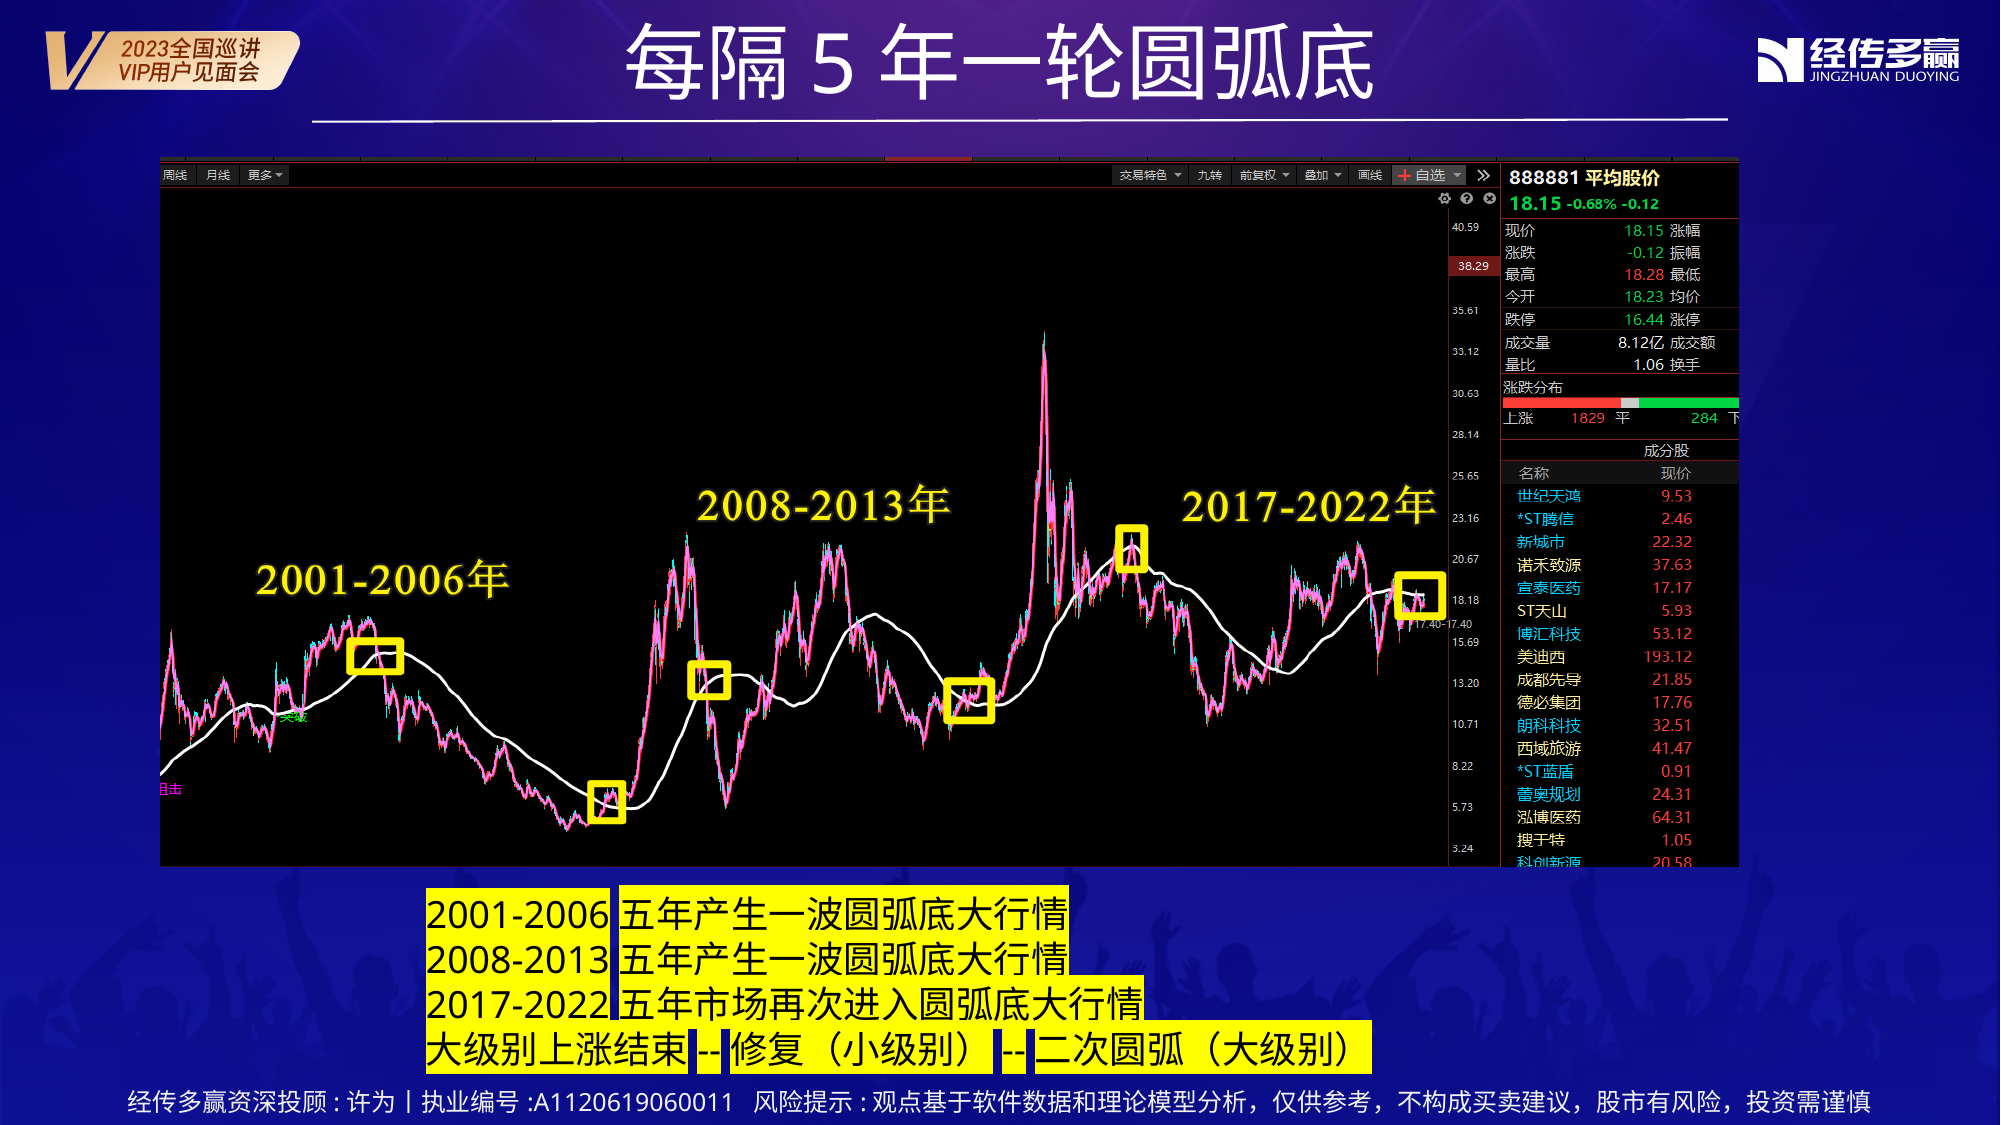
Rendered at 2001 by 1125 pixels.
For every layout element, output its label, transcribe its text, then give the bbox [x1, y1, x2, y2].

picture [0, 118, 2000, 1125]
text_box 2001-2006五年产生一波圆弧底大行情 2008-2013五年产生一波圆弧底大行情 2017-2022五年市场再次进入圆弧底大行情 大级别上涨结束--修复（小级别）--二次圆弧（大级别） [411, 883, 1723, 1063]
text_box 每隔5年一轮圆弧底 [0, 2, 2000, 118]
